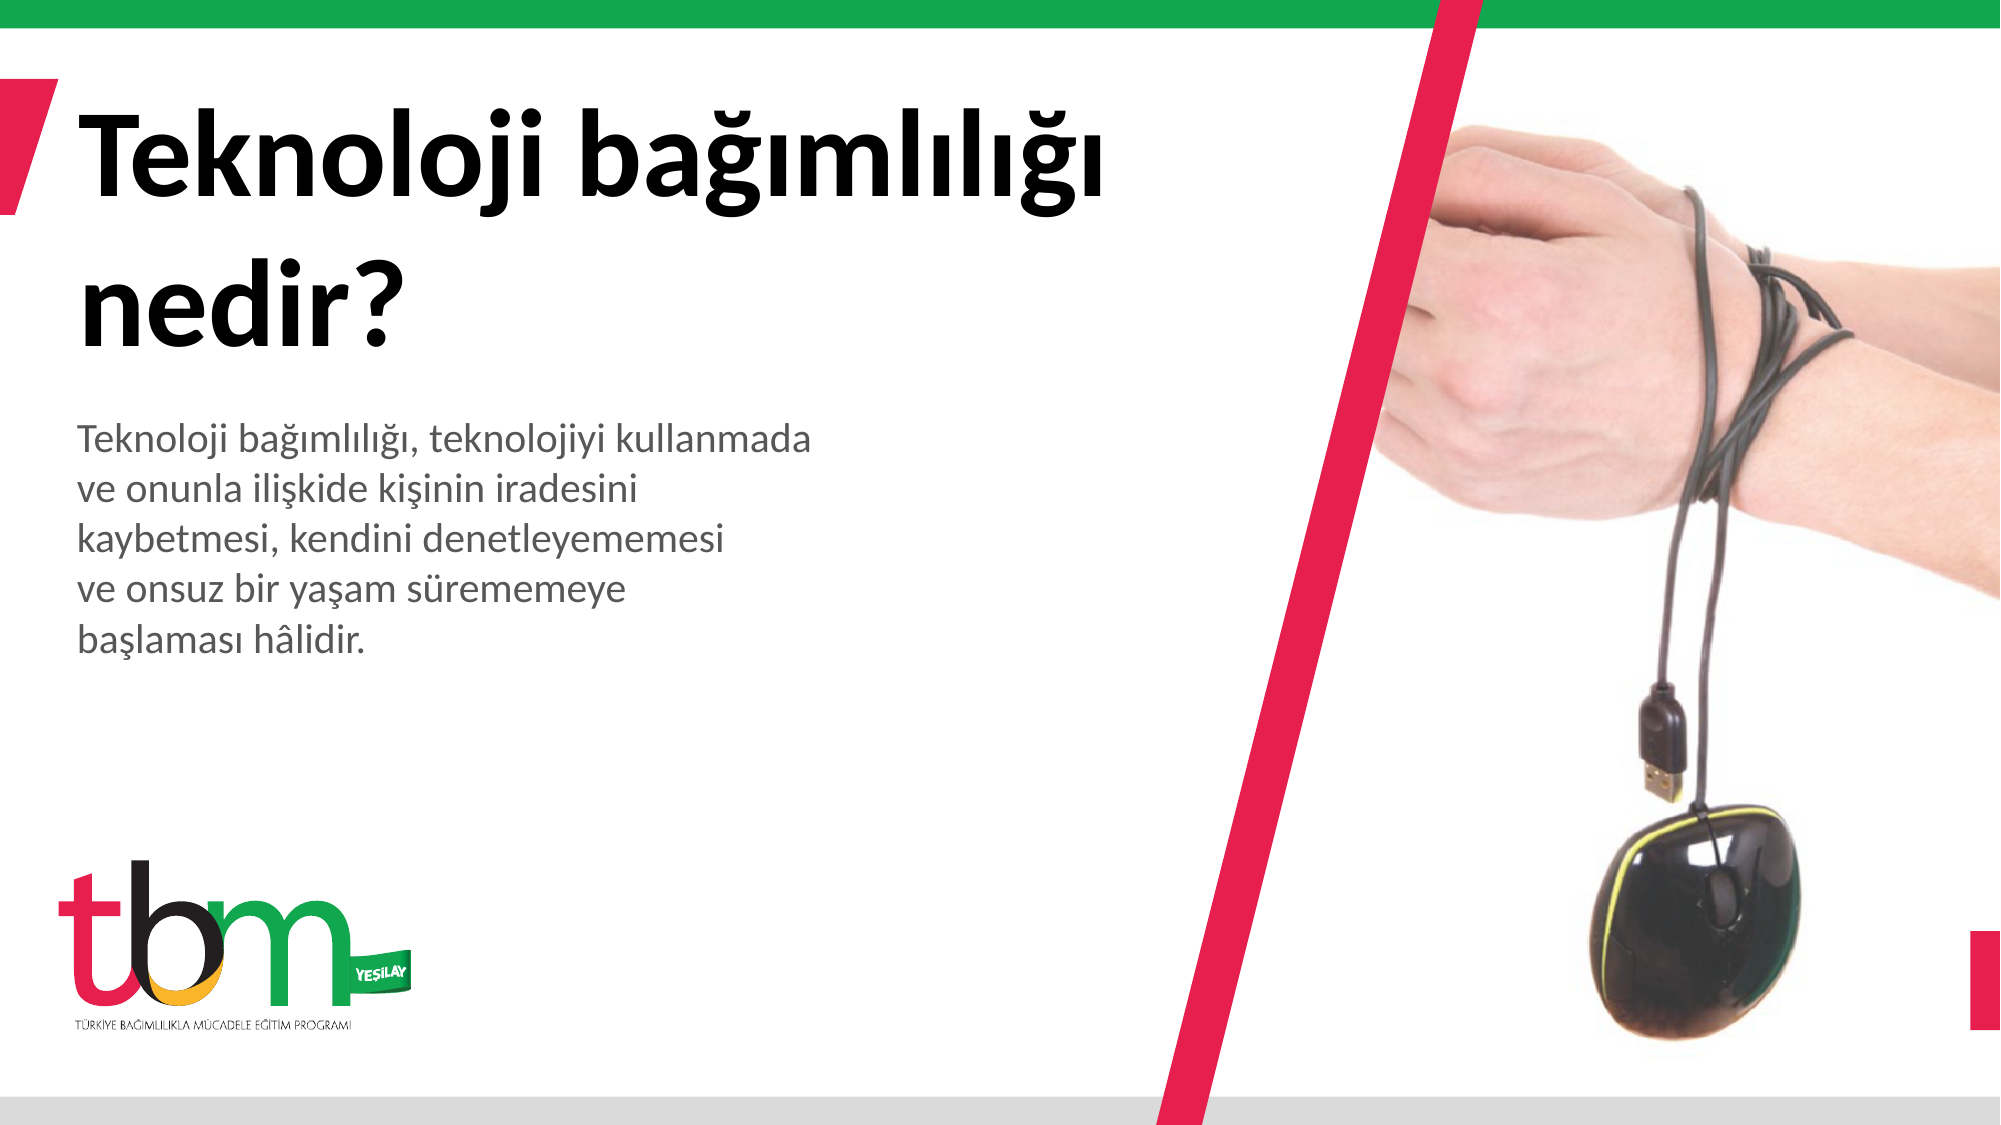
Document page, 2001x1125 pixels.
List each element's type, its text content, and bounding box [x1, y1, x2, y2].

text_box Teknoloji bağımlılığı, teknolojiyi kullanmada ve onunla ilişkide kişinin iradesini kaybetmesi, kendini denetleyememesi ve onsuz bir yaşam sürememeye başlaması hâlidir. [62, 403, 838, 669]
text_box [1222, 0, 1485, 860]
text_box [0, 1096, 1162, 1125]
text_box [1478, 0, 2000, 29]
text_box [1211, 1031, 2000, 1096]
text_box [1270, 29, 2000, 860]
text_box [58, 860, 2000, 1031]
text_box [1204, 1096, 2000, 1125]
text_box Teknoloji bağımlılığı nedir? [63, 63, 1125, 379]
text_box [0, 78, 59, 215]
text_box [1155, 1031, 1227, 1125]
text_box [0, 0, 1439, 29]
